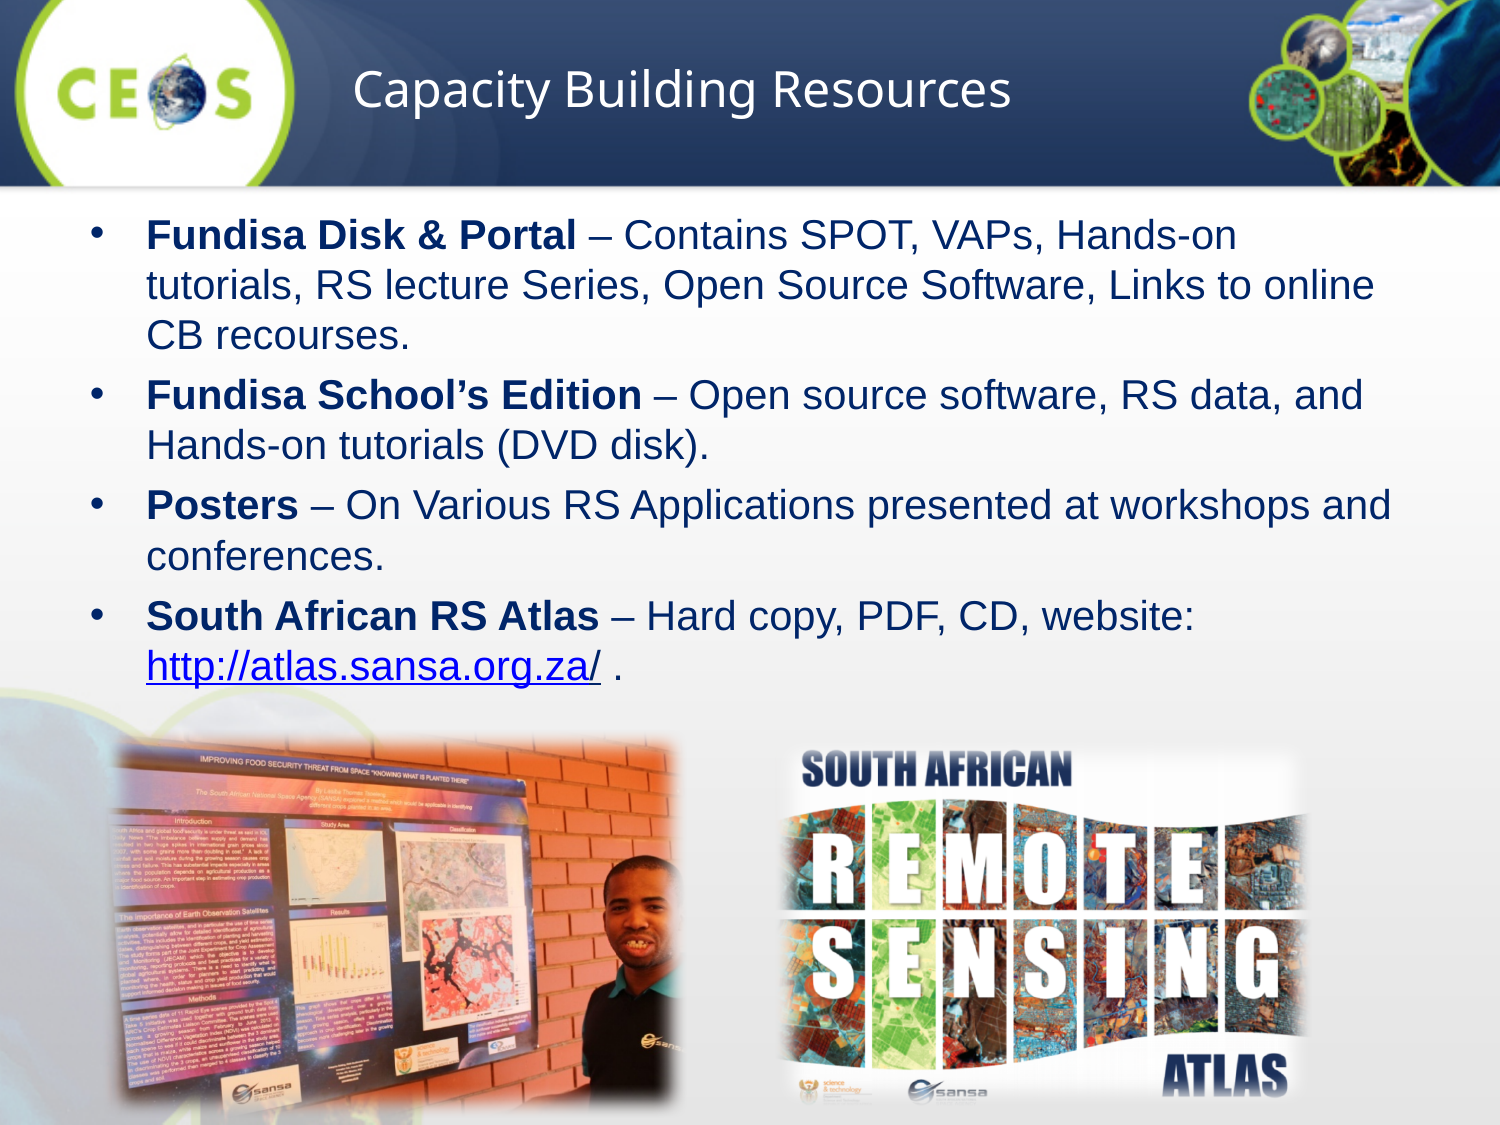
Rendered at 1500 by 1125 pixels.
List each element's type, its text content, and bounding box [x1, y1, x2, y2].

list Capacity Building Resources [337, 50, 1150, 138]
picture [0, 0, 1500, 1125]
list Fundisa Disk & Portal – Contains SPOT, VAPs, Hands-on tutorials, RS lecture Series, Open Source Software, Links to online CB recourses. Fundisa School’s Edition – Open source software, RS data, and Hands-on tutorials (DVD disk). Posters – On Various RS Applications presented at workshops and conferences. South African RS Atlas – Hard copy, PDF, CD, website: http://atlas.sansa.org.za/ . [75, 200, 1413, 975]
